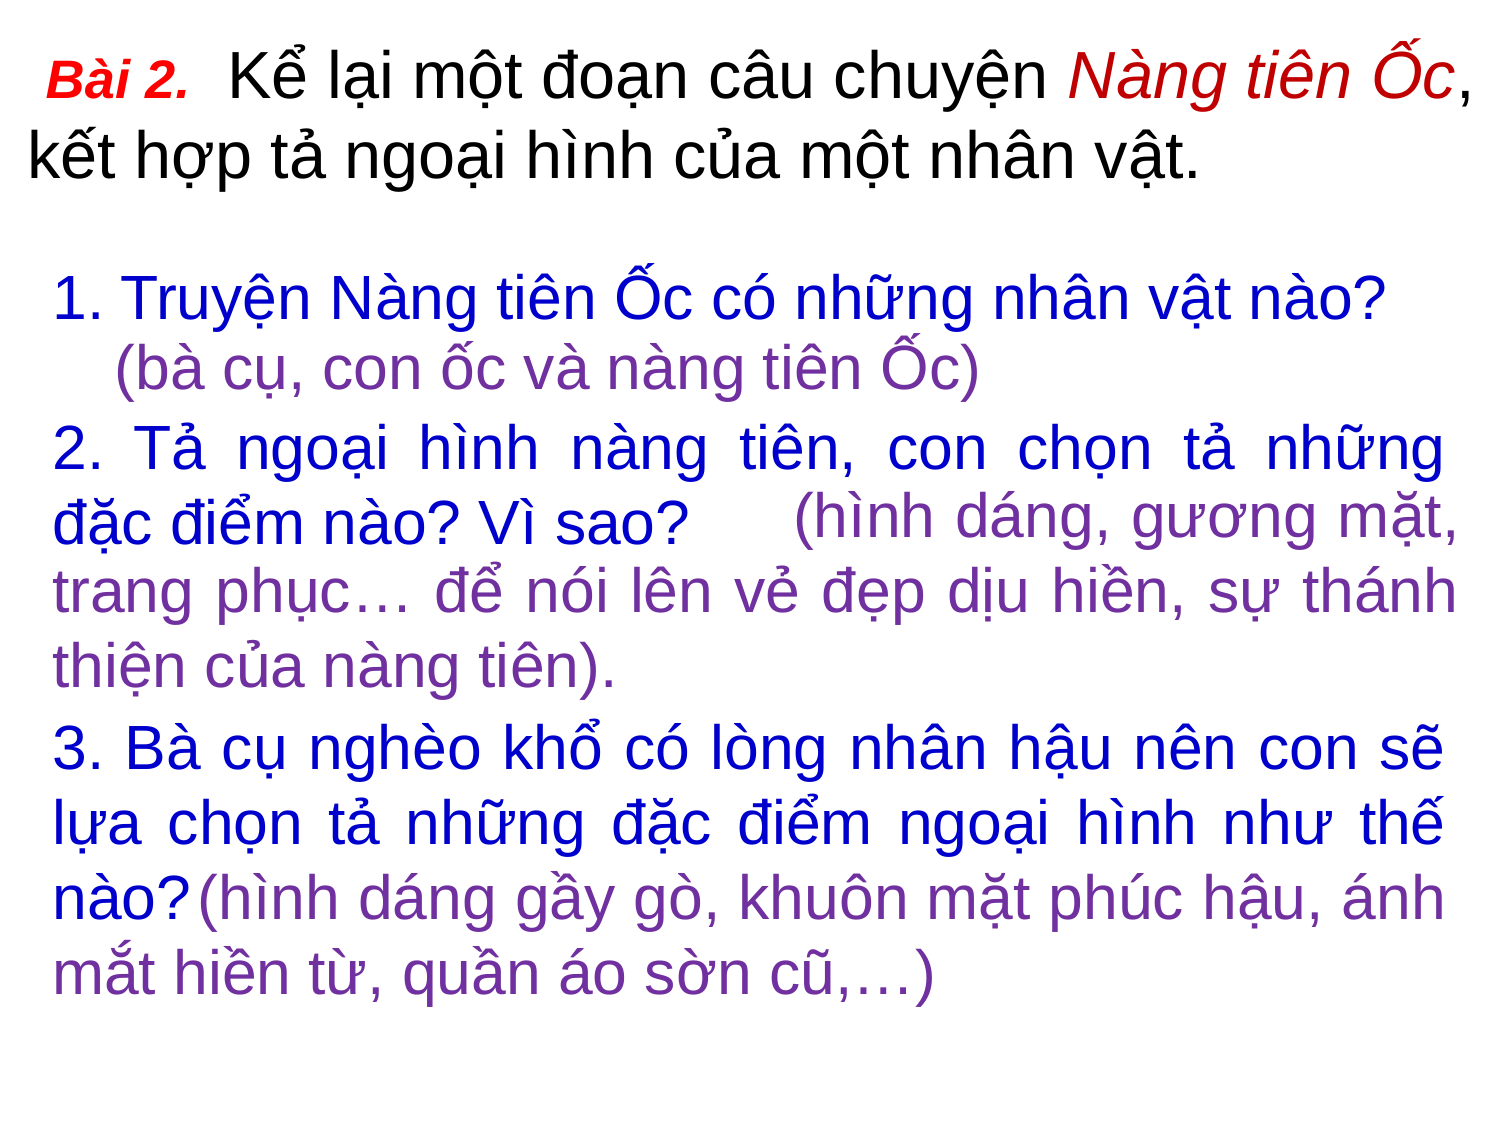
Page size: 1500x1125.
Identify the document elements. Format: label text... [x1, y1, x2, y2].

text_box (hình dáng, gương mặt, trang phục… để nói lên vẻ đẹp dịu hiền, sự thánh thiện của nàng tiên). [37, 467, 1475, 708]
text_box (hình dáng gầy gò, khuôn mặt phúc hậu, ánh mắt hiền từ, quần áo sờn cũ,…) [37, 849, 1463, 1015]
text_box Bài 2. Kể lại một đoạn câu chuyện Nàng tiên Ốc, kết hợp tả ngoại hình của một nhân vật. [12, 24, 1500, 200]
text_box 1. Truyện Nàng tiên Ốc có những nhân vật nào? 2. Tả ngoại hình nàng tiên, con chọn tả những đặc điểm nào? Vì sao? 3. Bà cụ nghèo khổ có lòng nhân hậu nên con sẽ lựa chọn tả những đặc điểm ngoại hình như thế nào? [37, 708, 1463, 849]
text_box (bà cụ, con ốc và nàng tiên Ốc) [99, 319, 1300, 410]
text_box 1. Truyện Nàng tiên Ốc có những nhân vật nào? 2. Tả ngoại hình nàng tiên, con chọn tả những đặc điểm nào? Vì sao? 3. Bà cụ nghèo khổ có lòng nhân hậu nên con sẽ lựa chọn tả những đặc điểm ngoại hình như thế nào? [37, 249, 1463, 467]
